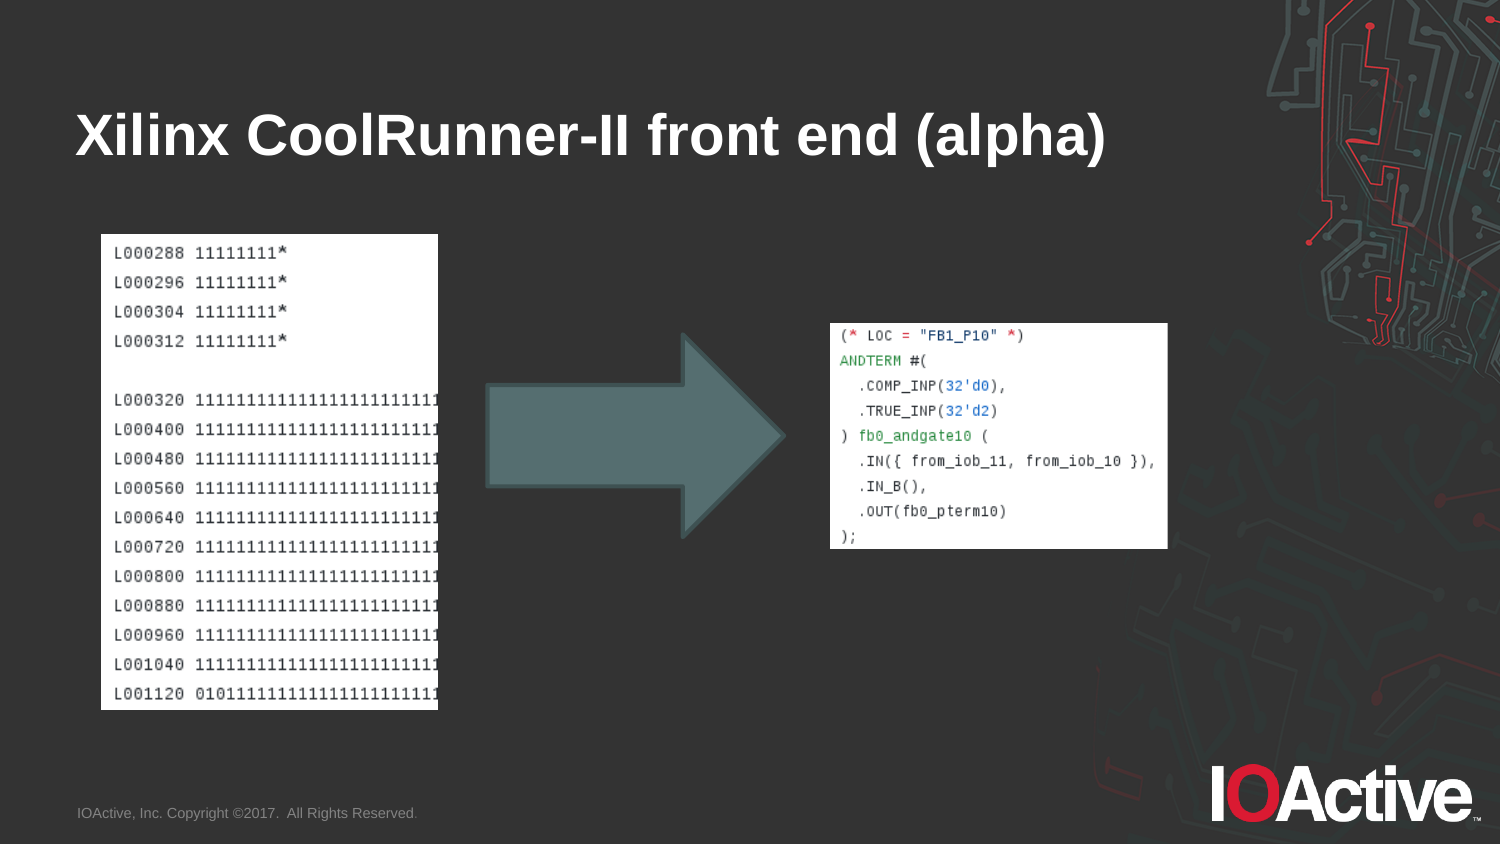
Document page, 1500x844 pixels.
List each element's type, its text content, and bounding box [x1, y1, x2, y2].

picture [0, 0, 1500, 844]
title Xilinx CoolRunner-II front end (alpha) [75, 96, 1213, 235]
text_box [485, 332, 787, 540]
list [101, 234, 438, 710]
